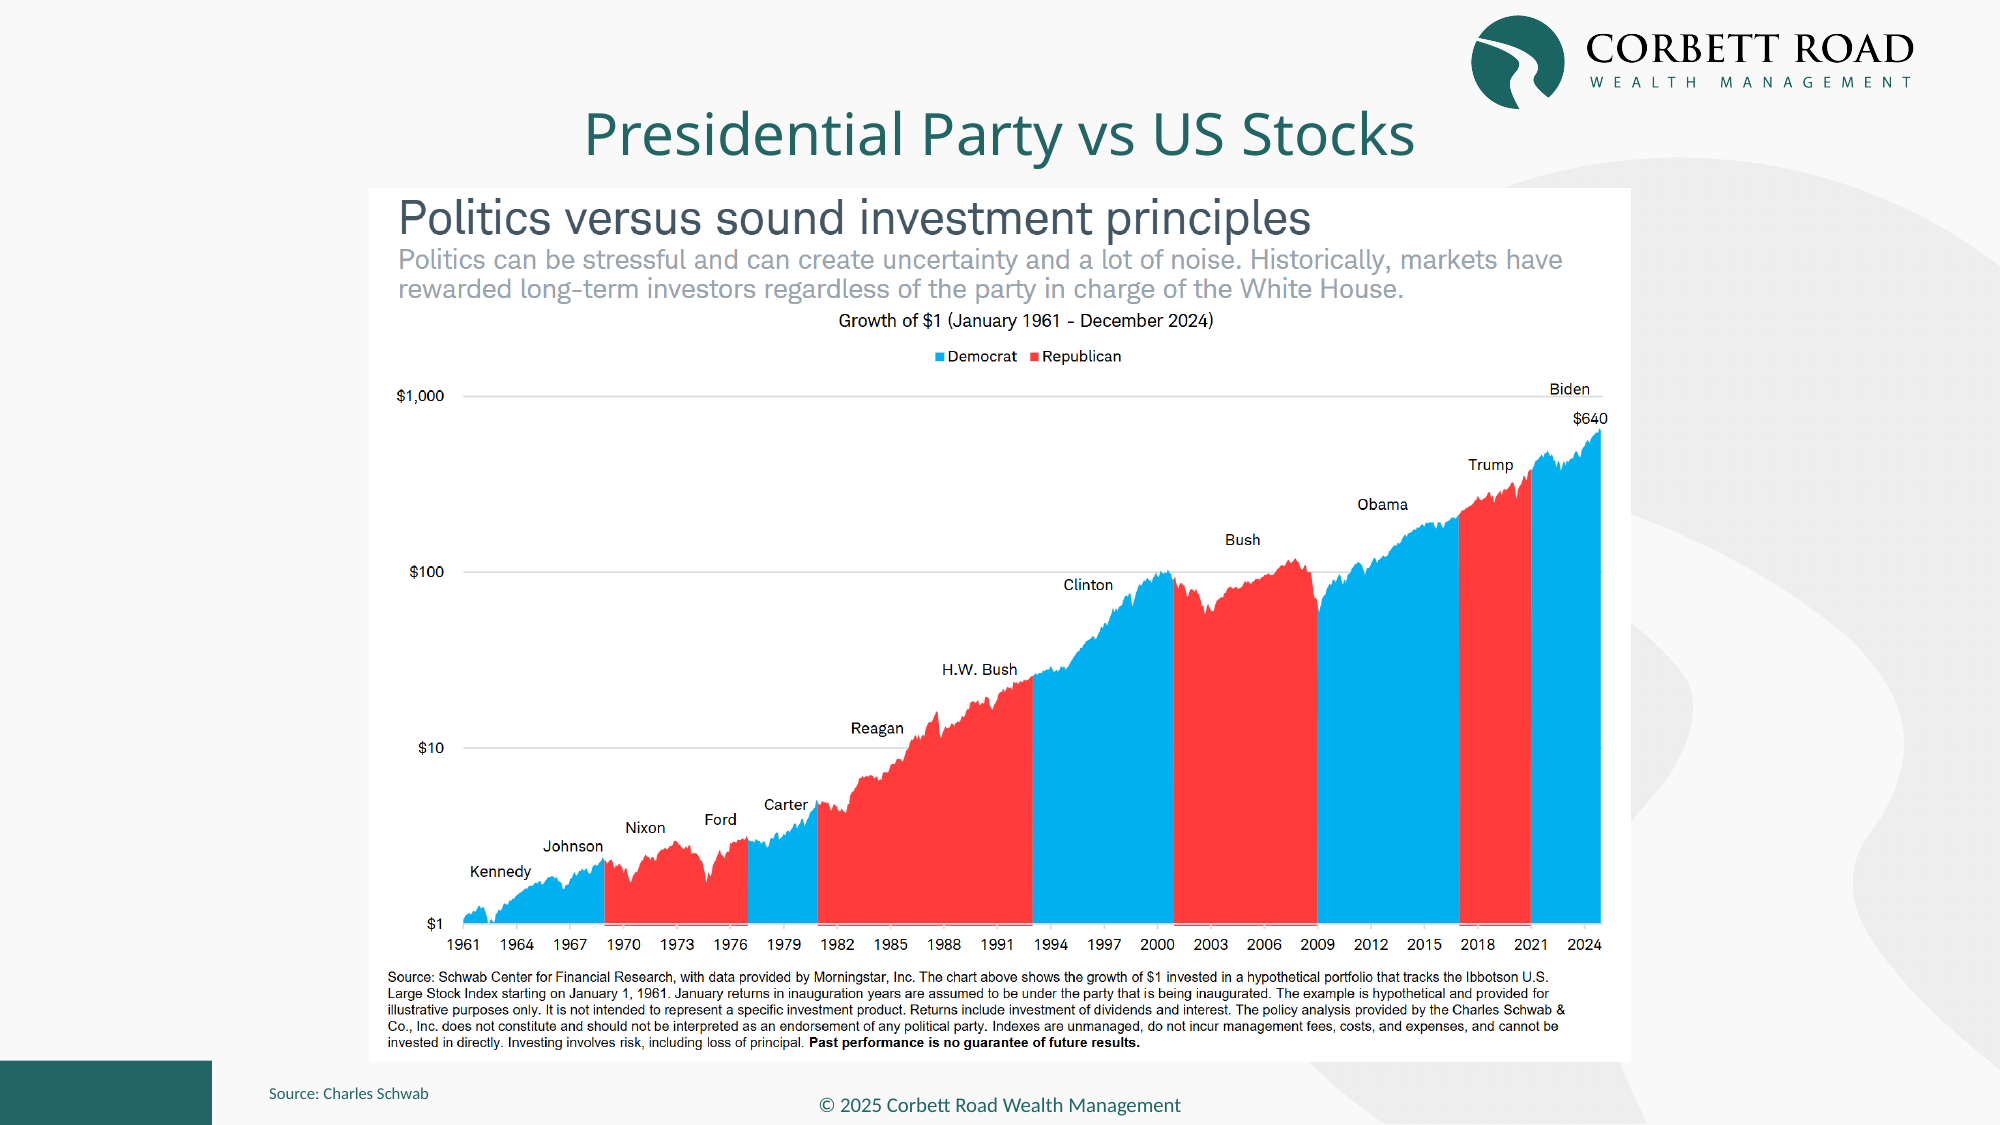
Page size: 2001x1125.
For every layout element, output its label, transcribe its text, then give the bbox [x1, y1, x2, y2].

text_box Source: Charles Schwab [94, 1075, 604, 1110]
picture [1471, 15, 1921, 109]
text_box [0, 1060, 213, 1125]
picture [369, 157, 2000, 1124]
text_box Presidential Party vs US Stocks [394, 89, 1606, 175]
text_box © 2025 Corbett Road Wealth Management [691, 1083, 1151, 1124]
